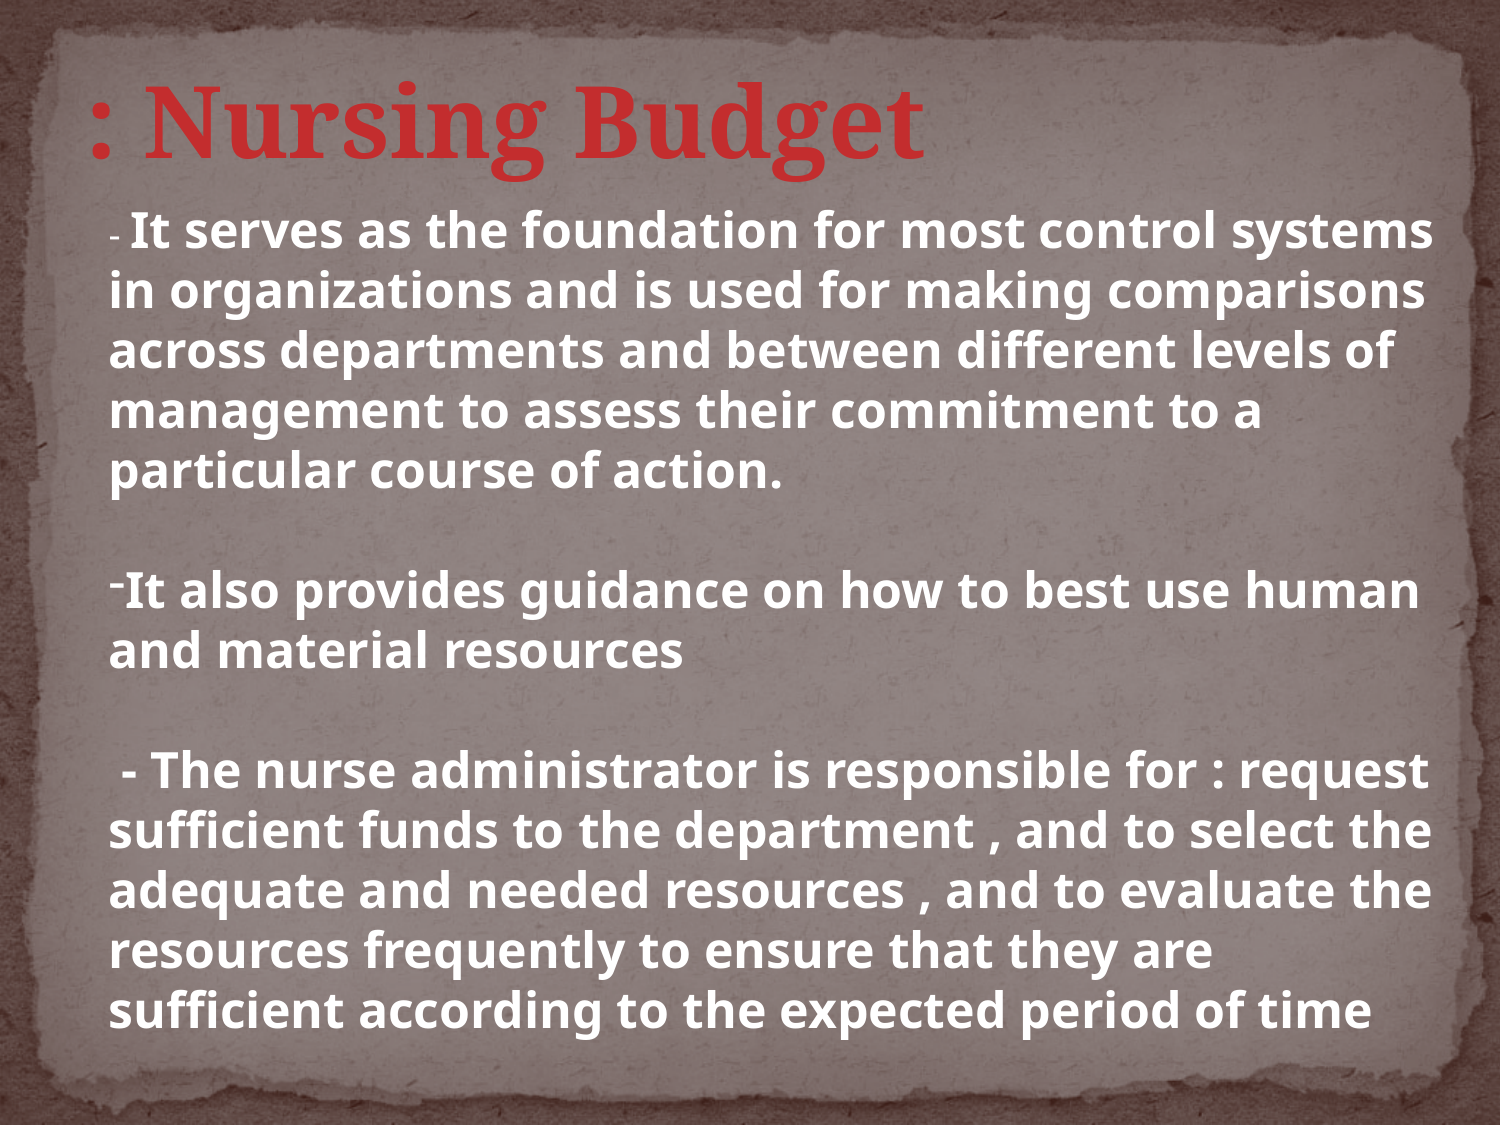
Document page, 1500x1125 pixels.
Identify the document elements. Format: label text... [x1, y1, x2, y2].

title Nursing Budget : [70, 105, 1421, 306]
text_box - It serves as the foundation for most control systems in organizations and is used for making comparisons across departments and between different levels of management to assess their commitment to a particular course of action. It also provides guidance on how to best use human and material resources - The nurse administrator is responsible for : request sufficient funds to the department , and to select the adequate and needed resources , and to evaluate the resources frequently to ensure that they are sufficient according to the expected period of time [93, 191, 1454, 1047]
